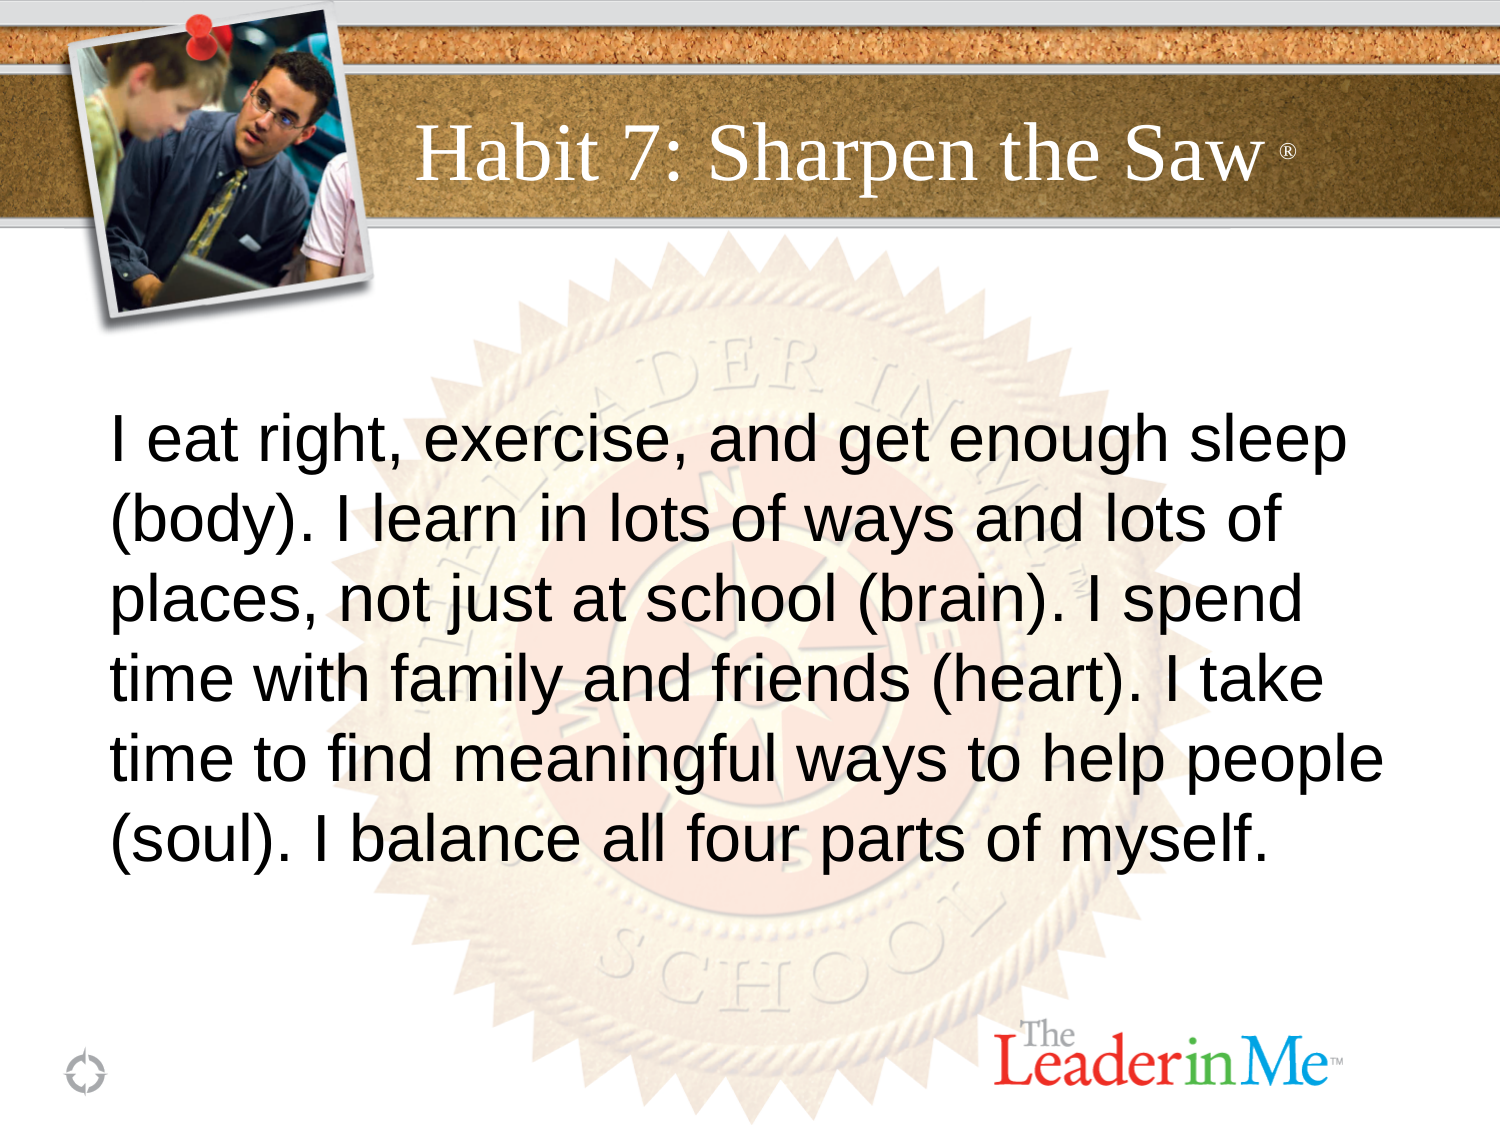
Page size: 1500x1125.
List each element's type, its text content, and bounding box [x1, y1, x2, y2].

title Habit 7: Sharpen the Saw ® [399, 49, 1463, 238]
picture [0, 0, 1500, 1125]
text_box I eat right, exercise, and get enough sleep (body). I learn in lots of ways and lots of places, not just at school (brain). I spend time with family and friends (heart). I take time to find meaningful ways to help people (soul). I balance all four parts of myself. [94, 387, 1406, 883]
